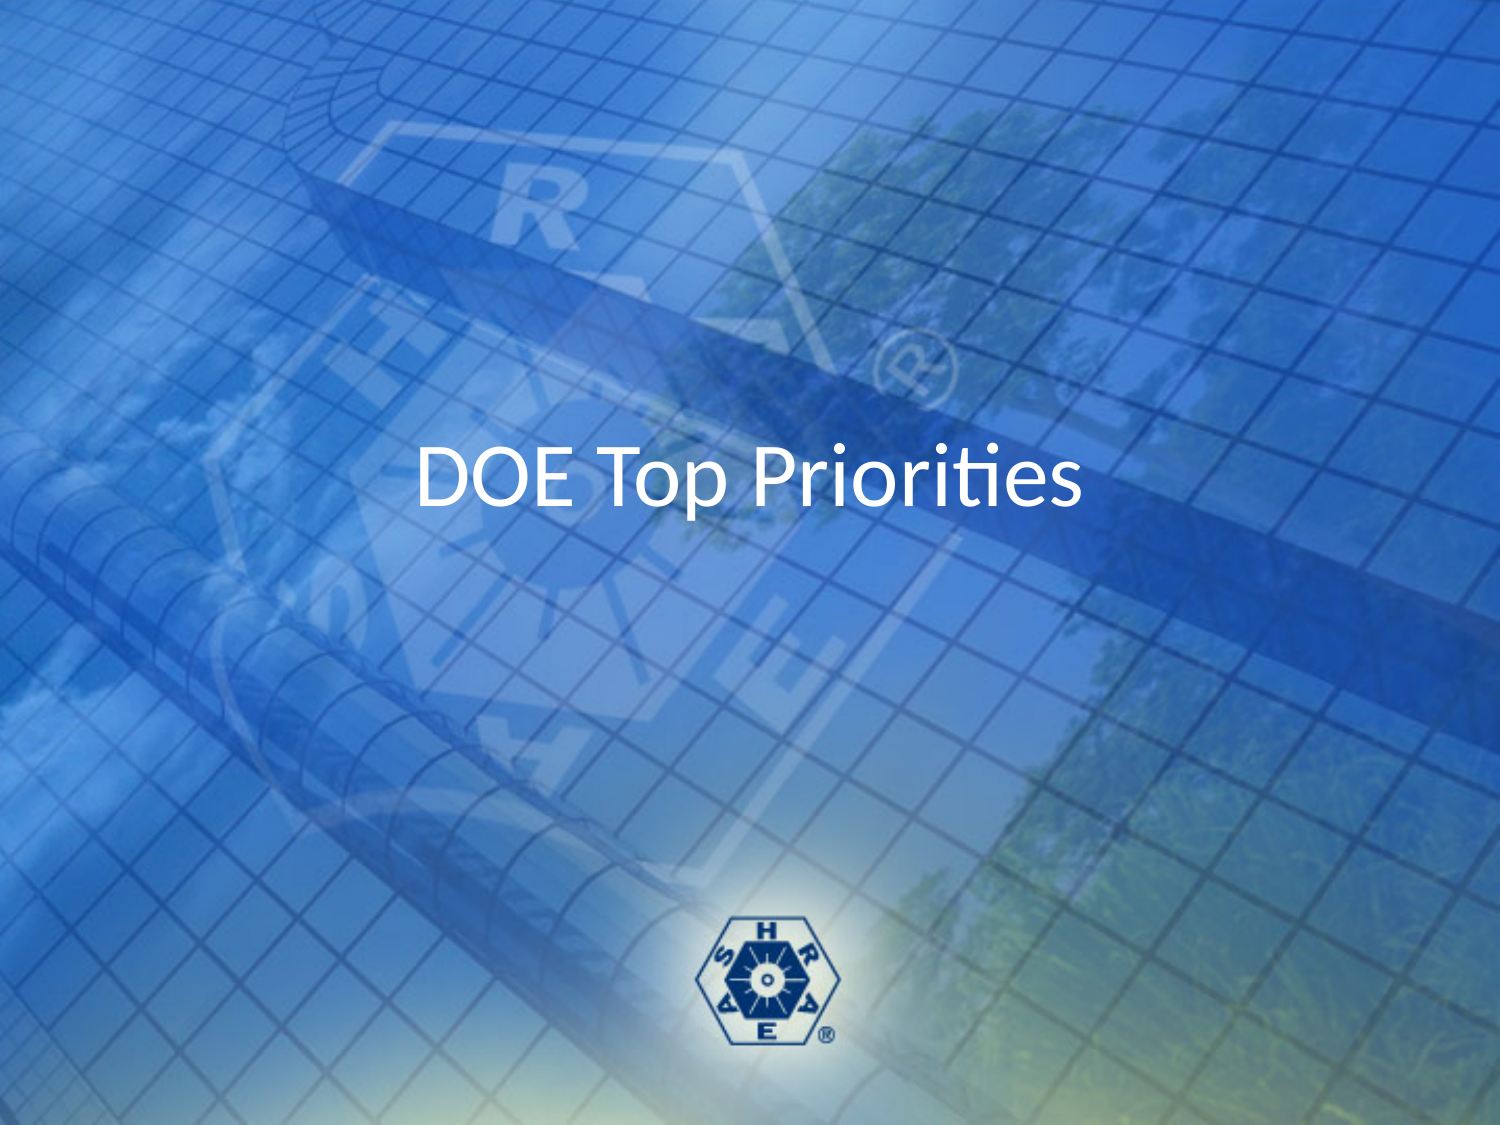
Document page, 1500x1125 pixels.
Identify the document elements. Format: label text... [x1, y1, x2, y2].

title DOE Top Priorities [112, 349, 1388, 591]
picture [0, 0, 1500, 1125]
